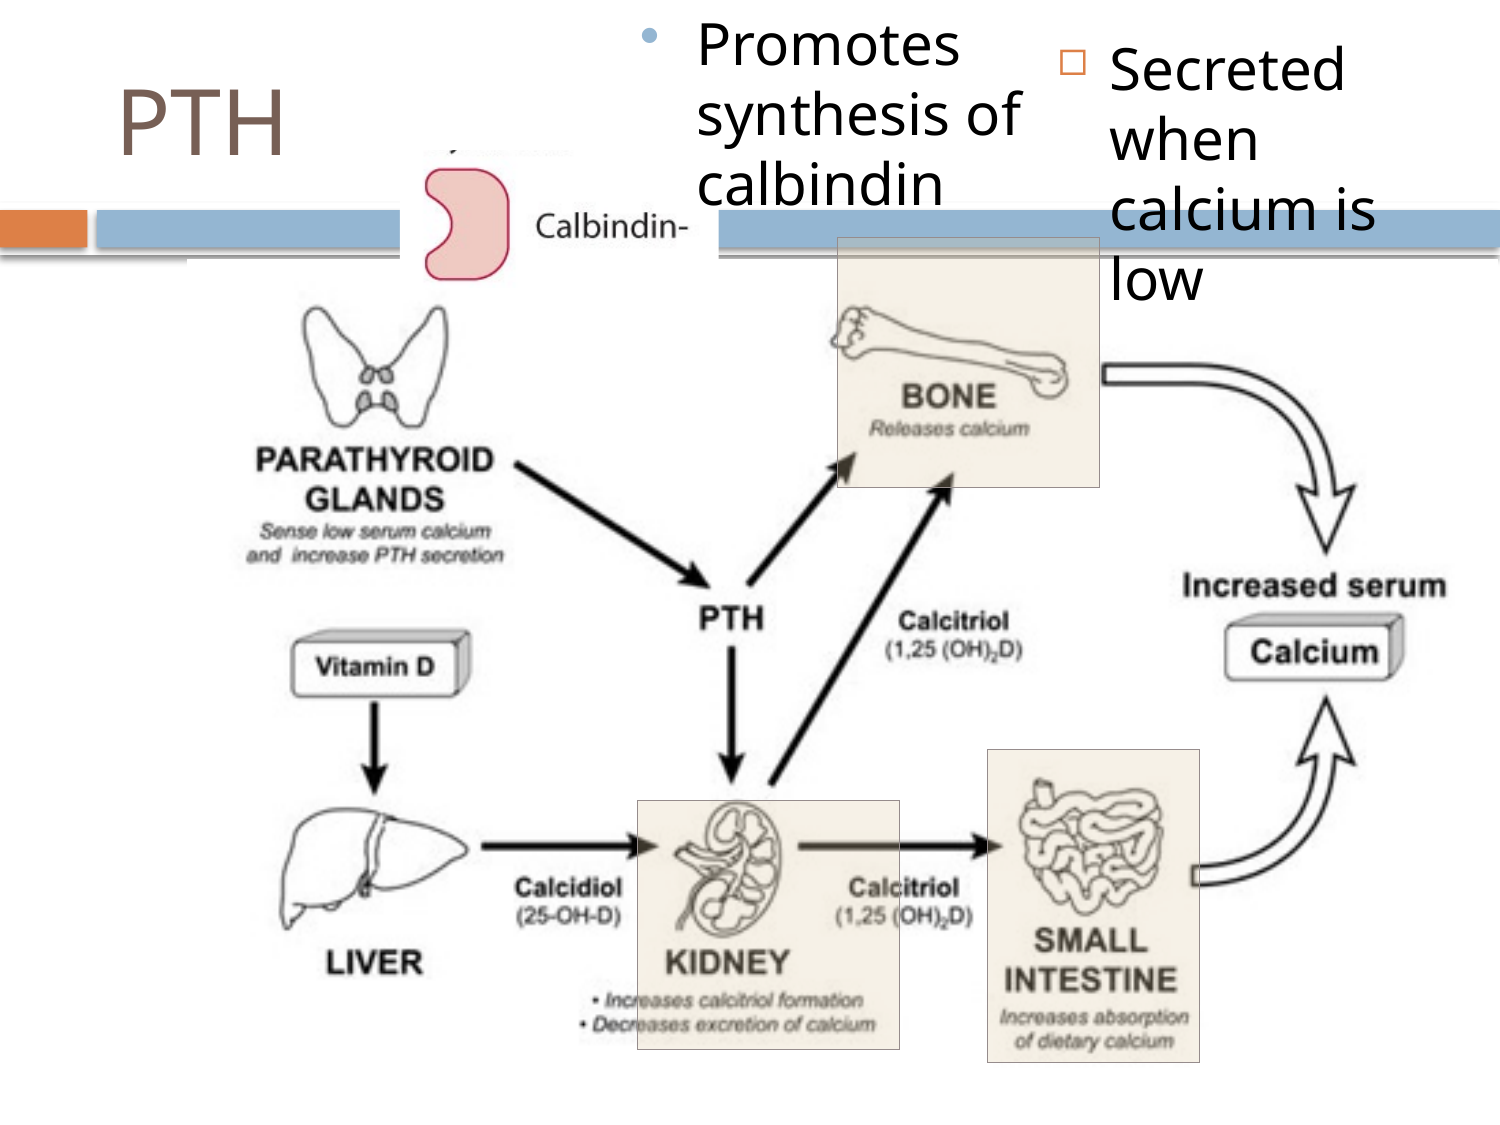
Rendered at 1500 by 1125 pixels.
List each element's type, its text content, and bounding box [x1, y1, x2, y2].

picture [187, 149, 1499, 1125]
text_box Promotes synthesis of calbindin [624, 0, 1075, 229]
title PTH [100, 37, 624, 200]
list Secreted when calcium is low [1042, 24, 1493, 250]
text_box [837, 237, 1100, 258]
